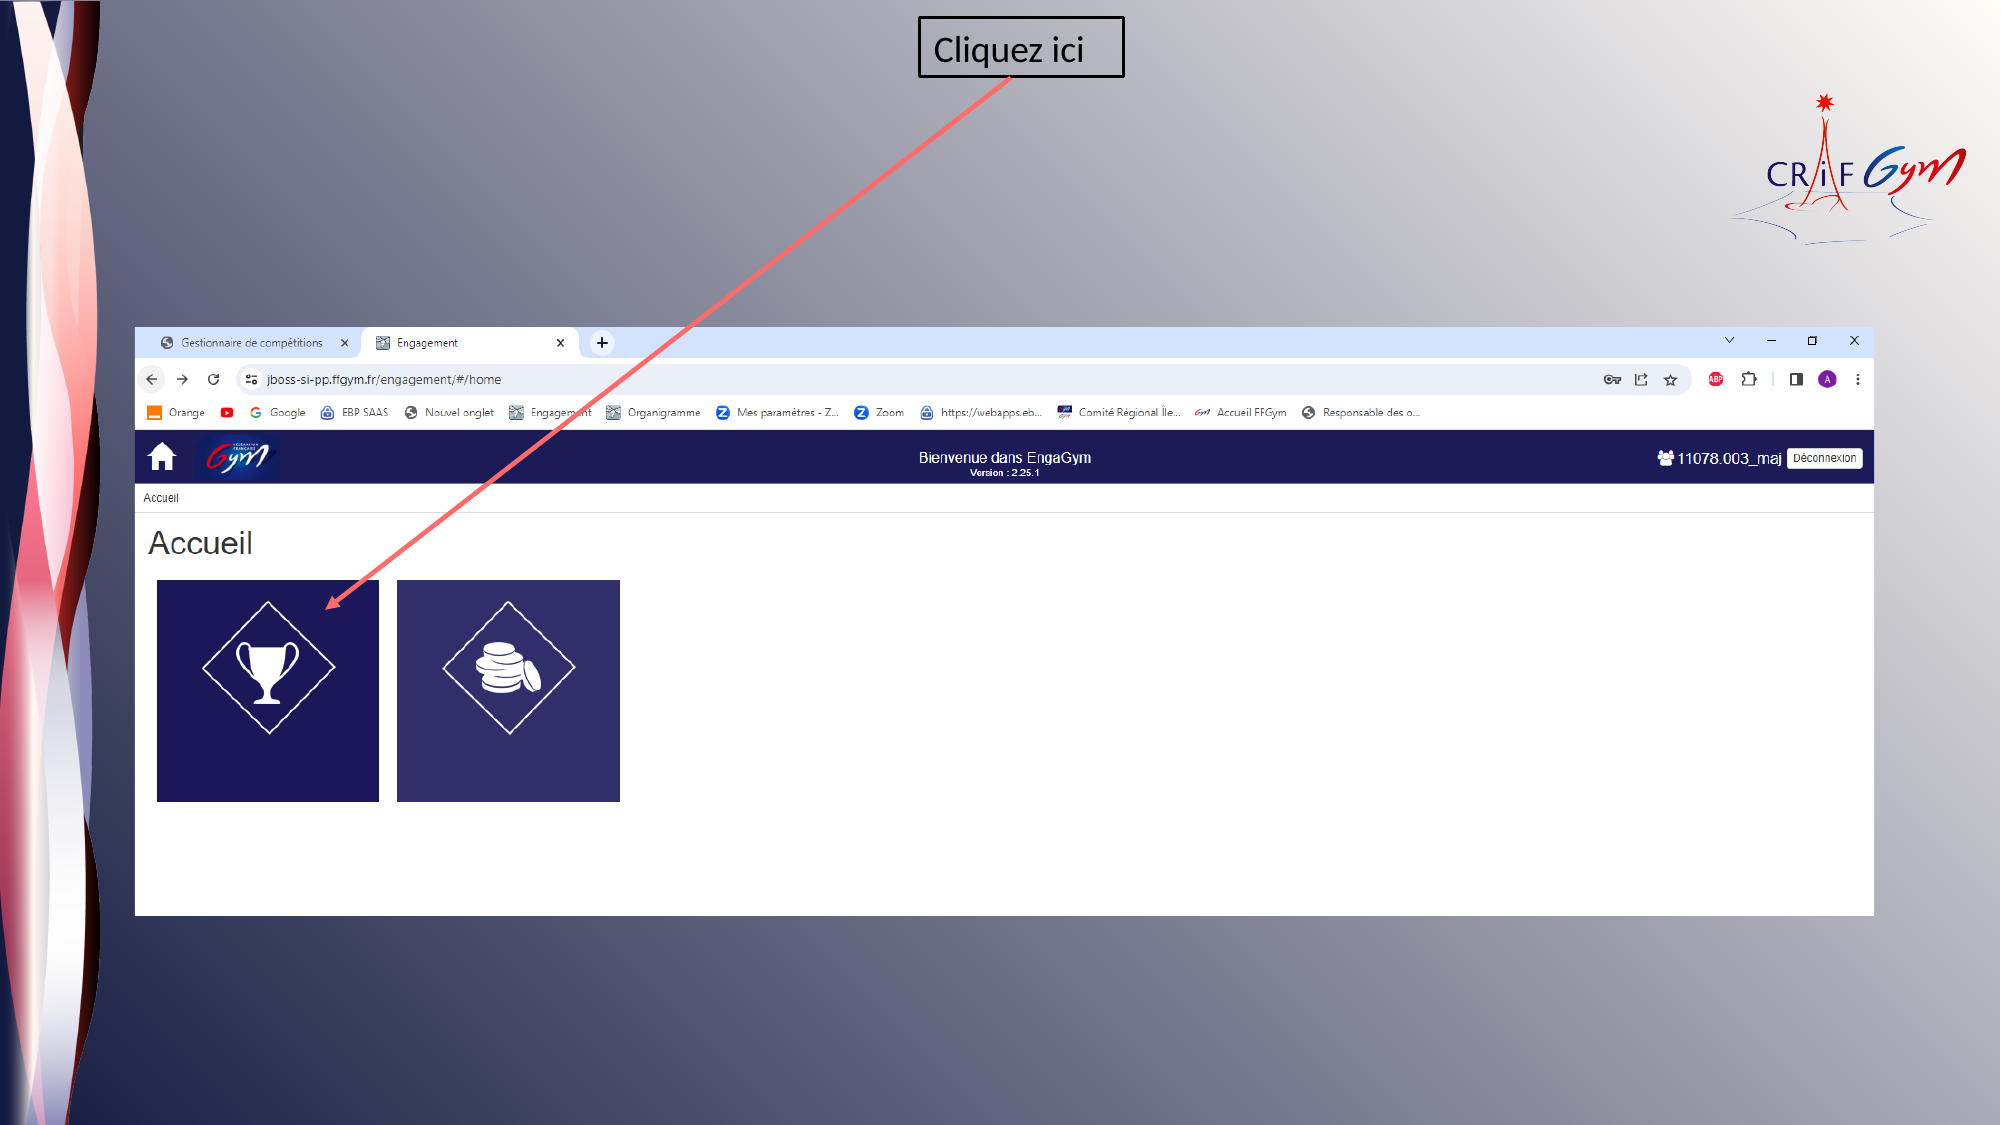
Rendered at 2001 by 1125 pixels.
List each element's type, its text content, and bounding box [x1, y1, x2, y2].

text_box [325, 77, 1011, 610]
picture [134, 327, 1875, 916]
picture [1731, 93, 1994, 245]
text_box Cliquez ici [919, 17, 1124, 77]
picture [0, 2, 100, 1125]
